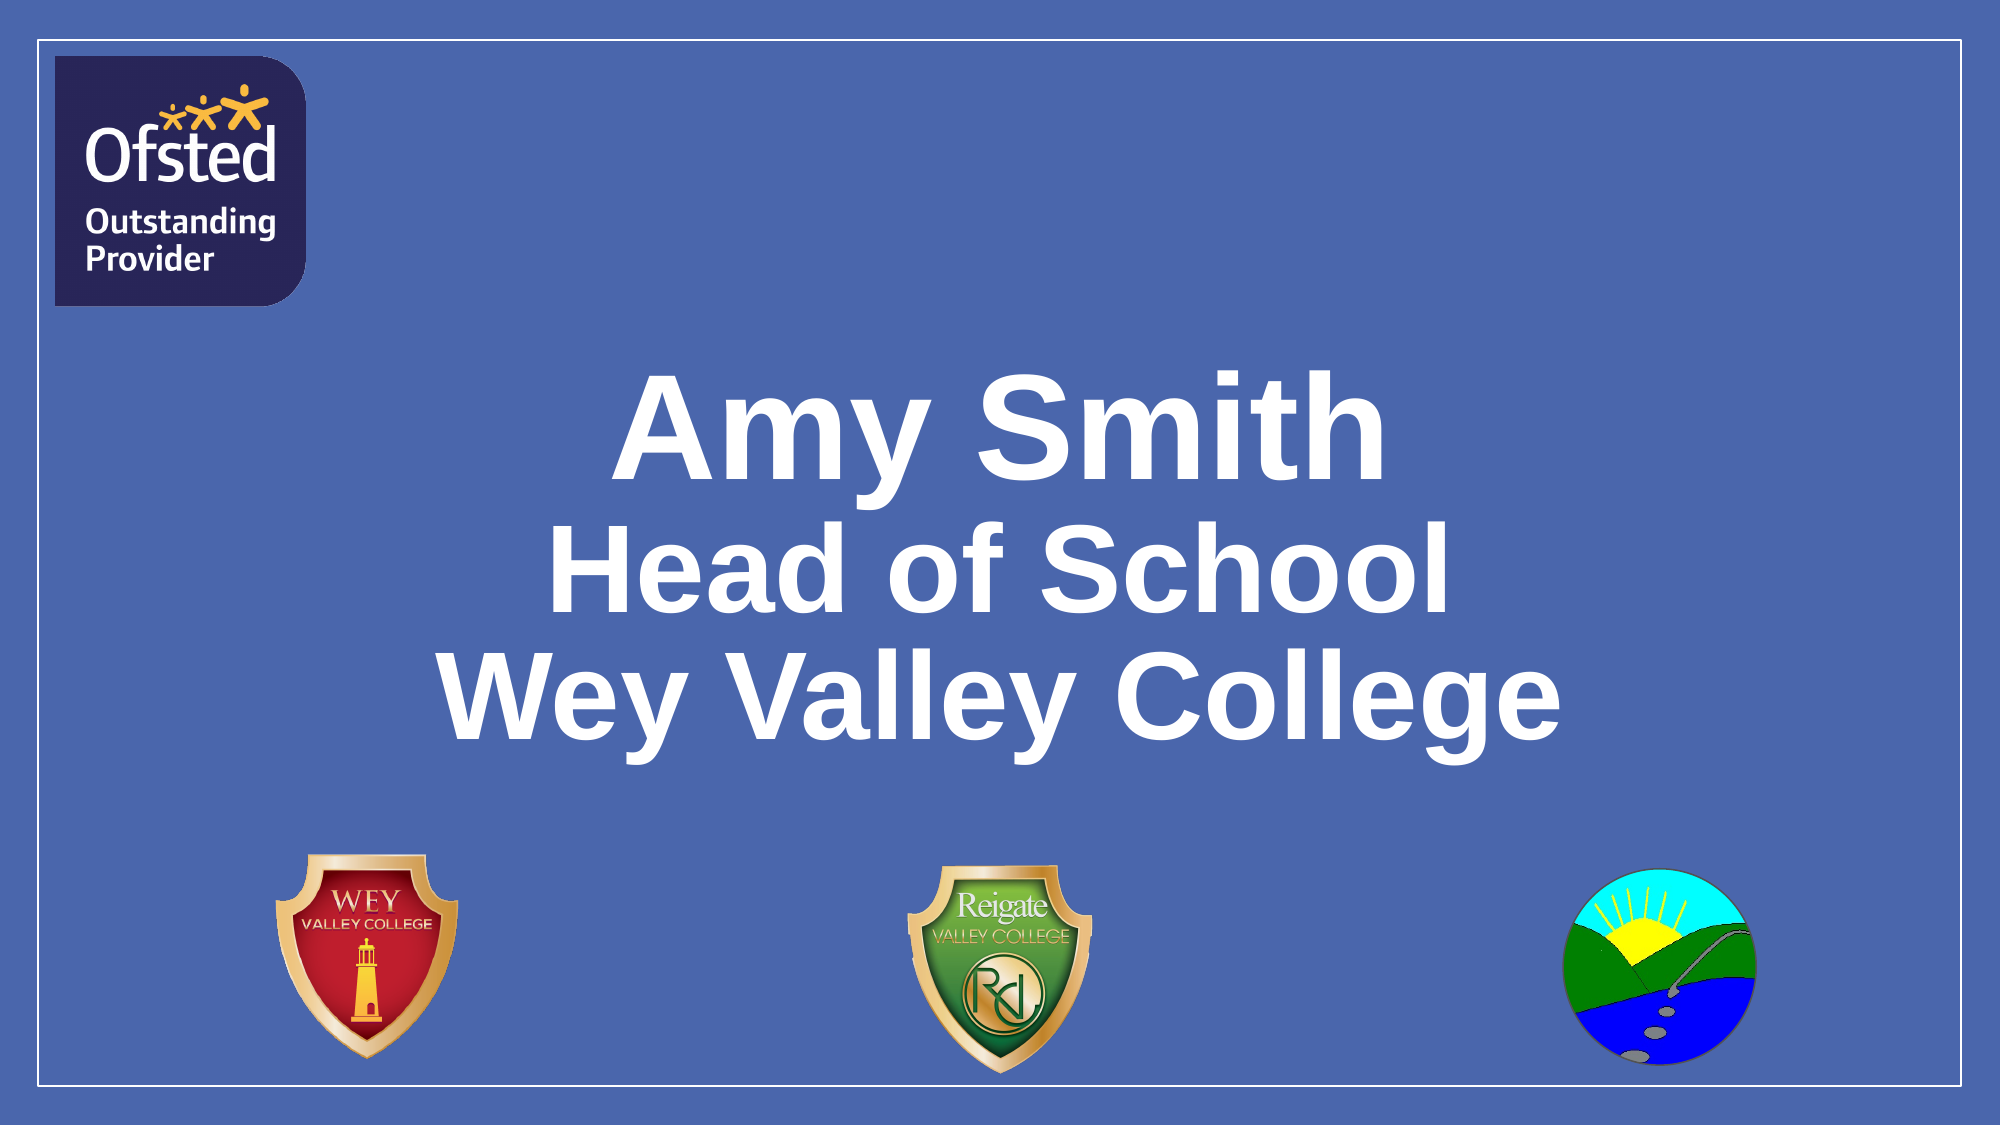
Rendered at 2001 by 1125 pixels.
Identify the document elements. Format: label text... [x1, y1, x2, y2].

picture [247, 837, 487, 1076]
picture [882, 851, 1118, 1087]
picture [55, 56, 306, 307]
title Amy Smith Head of School Wey Valley College [235, 273, 1765, 773]
picture [1564, 870, 1755, 1064]
